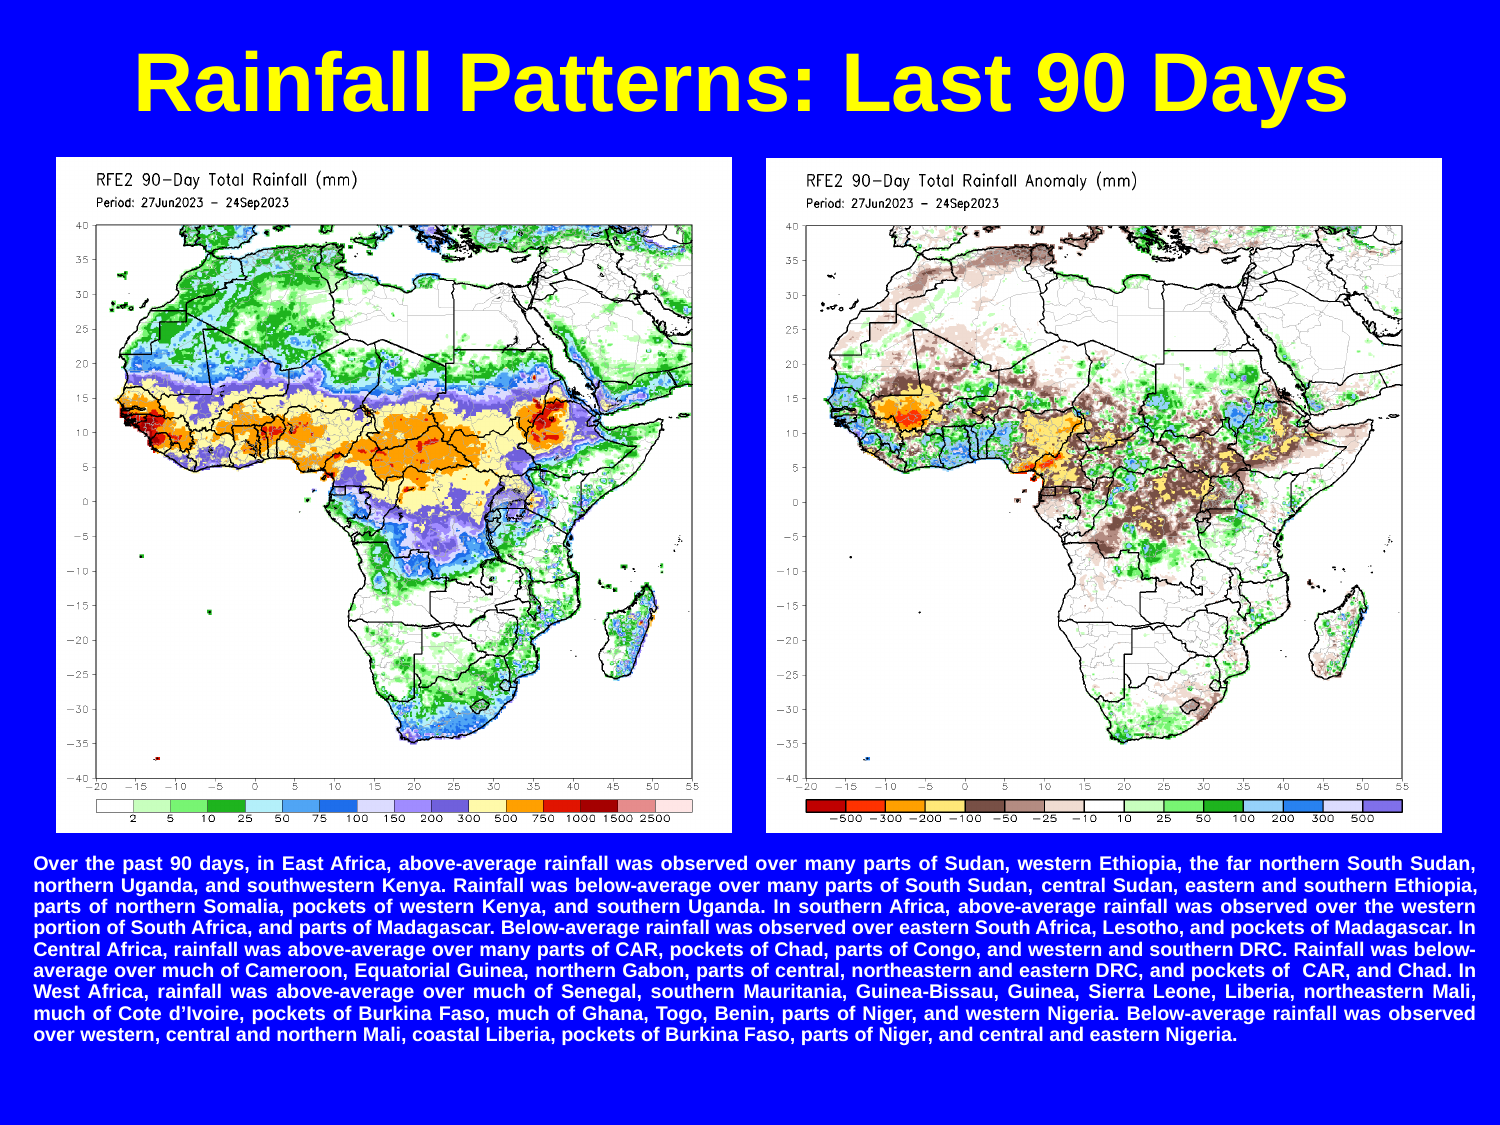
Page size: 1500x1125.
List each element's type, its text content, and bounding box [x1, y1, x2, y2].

text_box Over the past 90 days, in East Africa, above-average rainfall was observed over many parts of Sudan, western Ethiopia, the far northern South Sudan, northern Uganda, and southwestern Kenya. Rainfall was below-average over many parts of South Sudan, central Sudan, eastern and southern Ethiopia, parts of northern Somalia, pockets of western Kenya, and southern Uganda. In southern Africa, above-average rainfall was observed over the western portion of South Africa, and parts of Madagascar. Below-average rainfall was observed over eastern South Africa, Lesotho, and pockets of Madagascar. In Central Africa, rainfall was above-average over many parts of CAR, pockets of Chad, parts of Congo, and western and southern DRC. Rainfall was below-average over much of Cameroon, Equatorial Guinea, northern Gabon, parts of central, northeastern and eastern DRC, and pockets of CAR, and Chad. In West Africa, rainfall was above-average over much of Senegal, southern Mauritania, Guinea-Bissau, Guinea, Sierra Leone, Liberia, northeastern Mali, much of Cote d’Ivoire, pockets of Burkina Faso, much of Ghana, Togo, Benin, parts of Niger, and western Nigeria. Below-average rainfall was observed over western, central and northern Mali, coastal Liberia, pockets of Burkina Faso, parts of Niger, and central and eastern Nigeria. [18, 846, 1494, 1054]
picture [55, 156, 732, 833]
title Rainfall Patterns: Last 90 Days [111, 11, 1374, 145]
picture [765, 157, 1442, 834]
